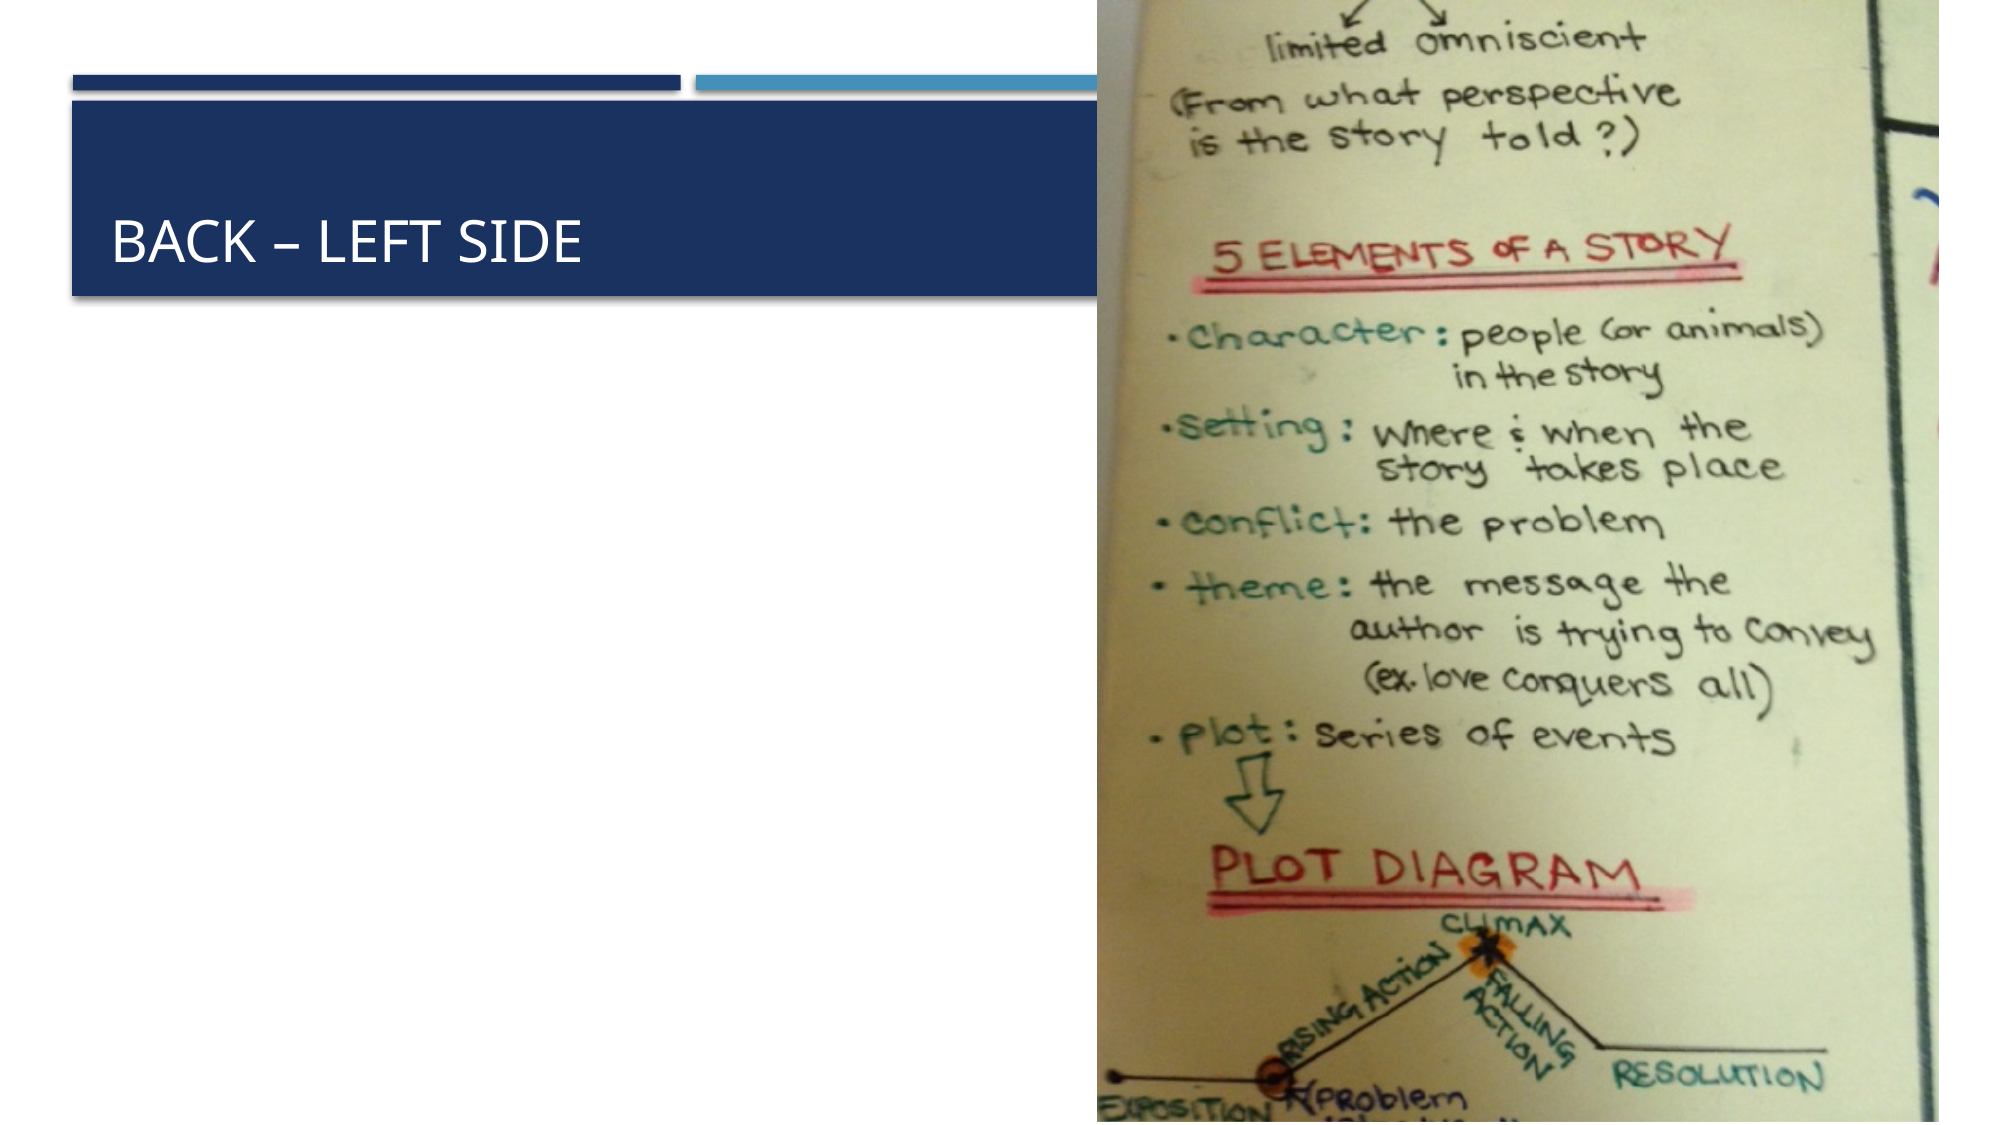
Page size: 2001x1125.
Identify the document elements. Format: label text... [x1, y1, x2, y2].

picture [1097, 982, 1939, 1121]
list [956, 139, 2000, 982]
title Back – left side [95, 115, 1905, 282]
picture [1097, 1, 1939, 139]
